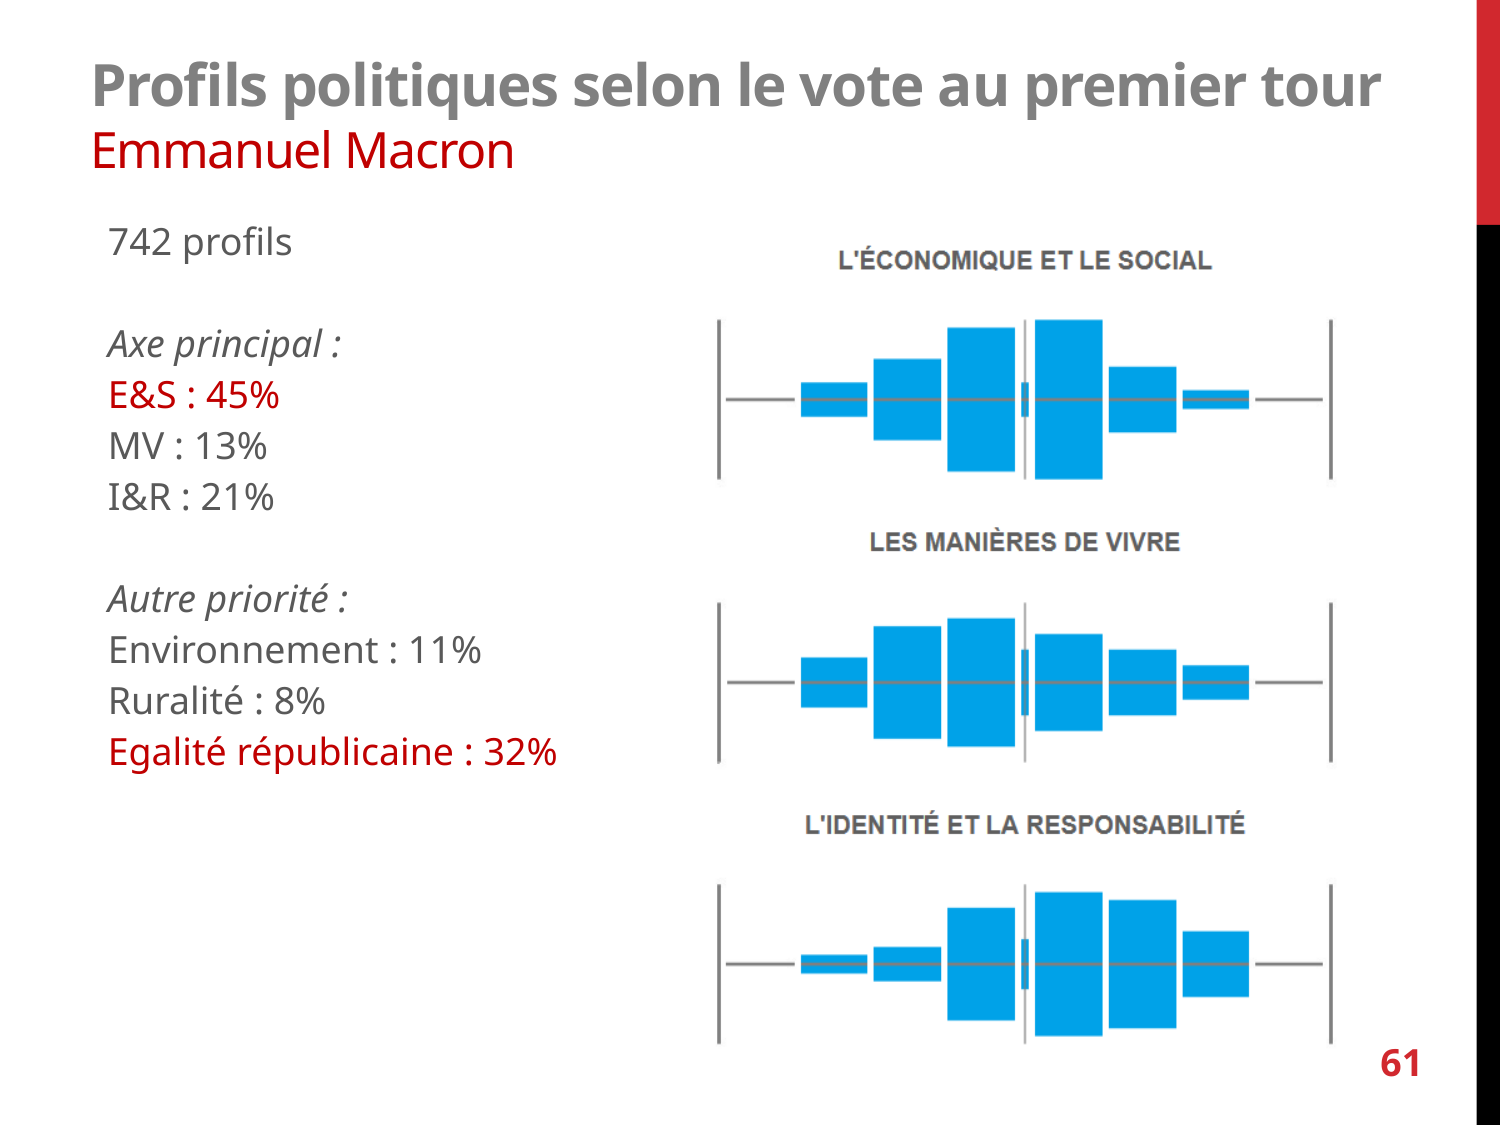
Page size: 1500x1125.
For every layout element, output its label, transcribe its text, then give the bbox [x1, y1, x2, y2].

table_header [580, 208, 1377, 1086]
table_header 742 profils Axe principal : E&S : 45% MV : 13% I&R : 21% Autre priorité : Environnement : 11% Ruralité : 8% Egalité républicaine : 32% [93, 208, 580, 1086]
text_box Profils politiques selon le vote au premier tour Emmanuel Macron [74, 32, 1500, 186]
picture [685, 237, 1364, 1112]
slide_number 61 [1373, 1035, 1439, 1095]
